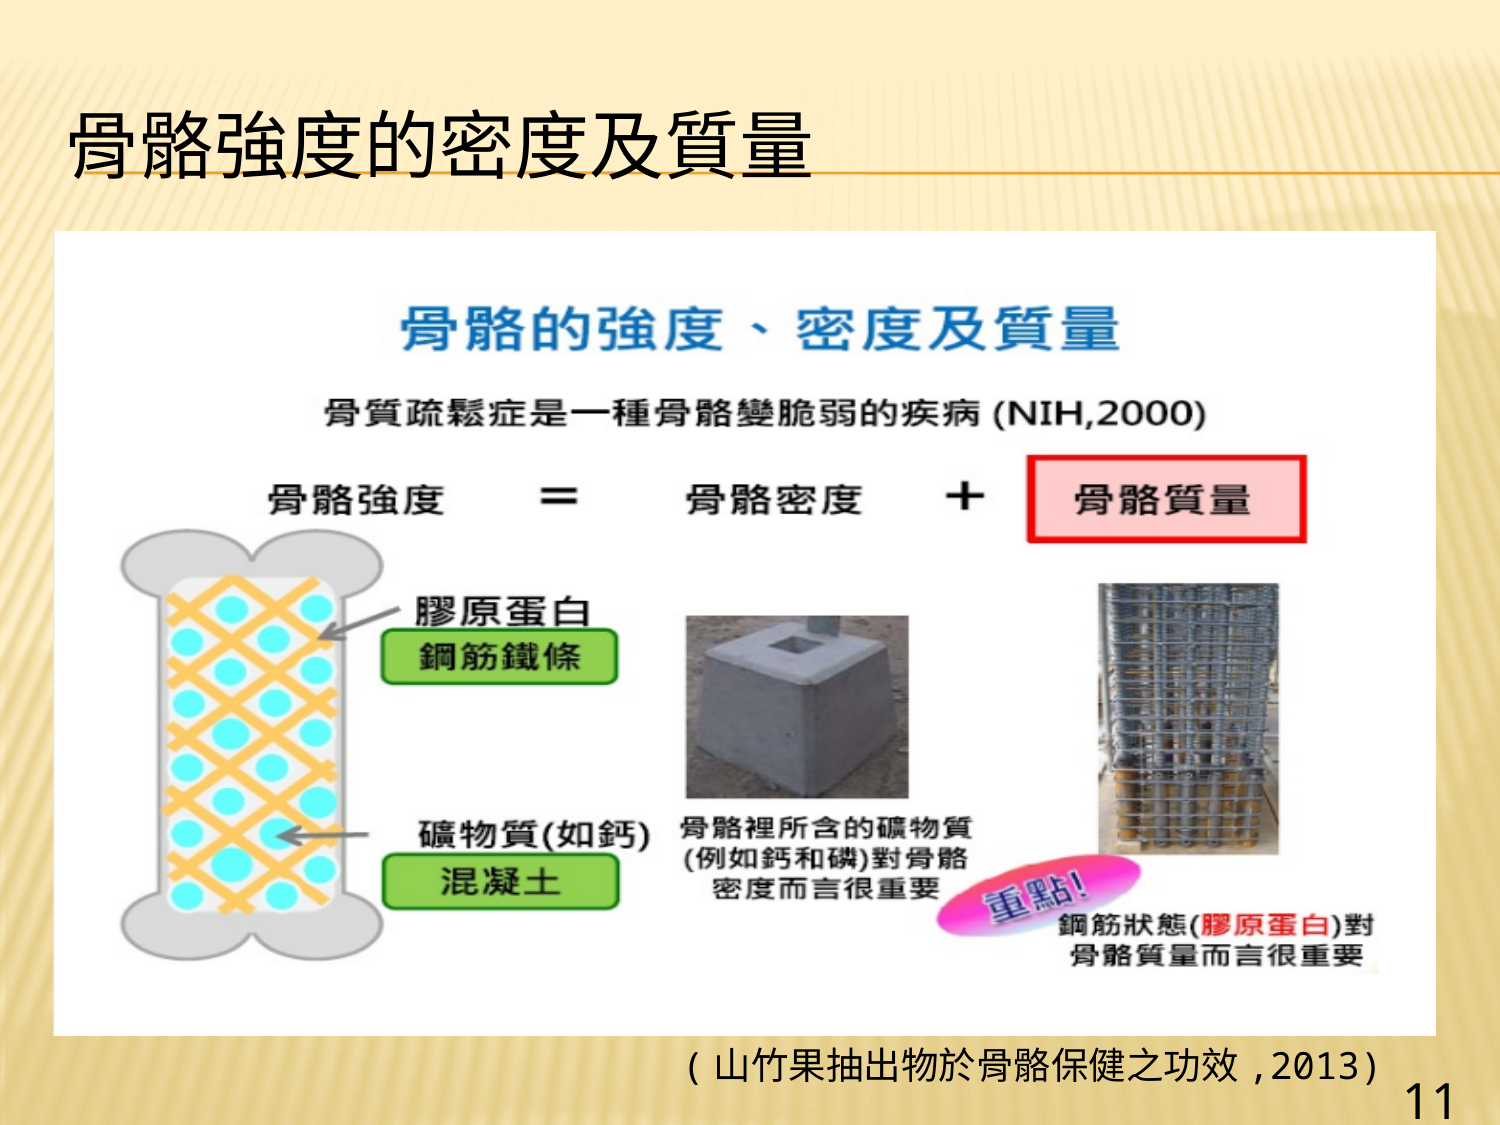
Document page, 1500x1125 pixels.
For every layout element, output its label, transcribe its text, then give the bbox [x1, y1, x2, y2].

title 骨骼強度的密度及質量 [50, 75, 1475, 213]
text_box (山竹果抽出物於骨骼保健之功效,2013) [667, 1055, 1400, 1095]
slide_number 11 [1350, 1061, 1475, 1103]
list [52, 231, 1436, 1036]
